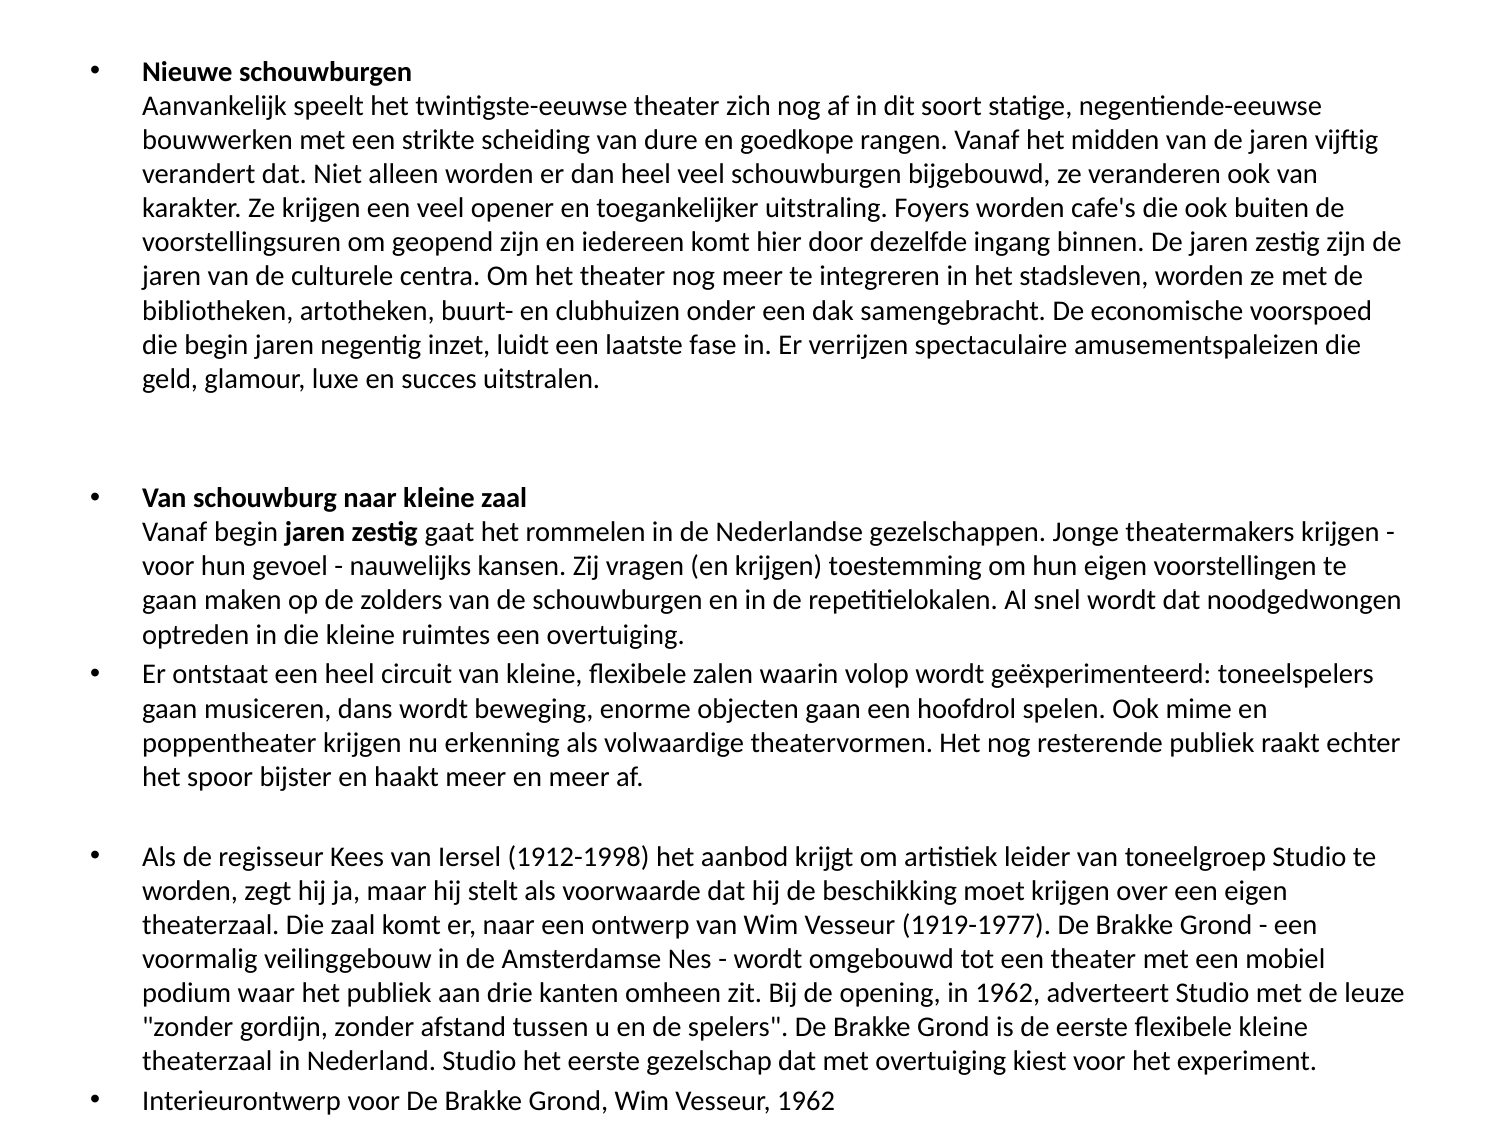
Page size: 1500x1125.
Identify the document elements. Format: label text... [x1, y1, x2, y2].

list Nieuwe schouwburgen Aanvankelijk speelt het twintigste-eeuwse theater zich nog af in dit soort statige, negentiende-eeuwse bouwwerken met een strikte scheiding van dure en goedkope rangen. Vanaf het midden van de jaren vijftig verandert dat. Niet alleen worden er dan heel veel schouwburgen bijgebouwd, ze veranderen ook van karakter. Ze krijgen een veel opener en toegankelijker uitstraling. Foyers worden cafe's die ook buiten de voorstellingsuren om geopend zijn en iedereen komt hier door dezelfde ingang binnen. De jaren zestig zijn de jaren van de culturele centra. Om het theater nog meer te integreren in het stadsleven, worden ze met de bibliotheken, artotheken, buurt- en clubhuizen onder een dak samengebracht. De economische voorspoed die begin jaren negentig inzet, luidt een laatste fase in. Er verrijzen spectaculaire amusementspaleizen die geld, glamour, luxe en succes uitstralen. Van schouwburg naar kleine zaal Vanaf begin jaren zestig gaat het rommelen in de Nederlandse gezelschappen. Jonge theatermakers krijgen - voor hun gevoel - nauwelijks kansen. Zij vragen (en krijgen) toestemming om hun eigen voorstellingen te gaan maken op de zolders van de schouwburgen en in de repetitielokalen. Al snel wordt dat noodgedwongen optreden in die kleine ruimtes een overtuiging. Er ontstaat een heel circuit van kleine, flexibele zalen waarin volop wordt geëxperimenteerd: toneelspelers gaan musiceren, dans wordt beweging, enorme objecten gaan een hoofdrol spelen. Ook mime en poppentheater krijgen nu erkenning als volwaardige theatervormen. Het nog resterende publiek raakt echter het spoor bijster en haakt meer en meer af. Als de regisseur Kees van Iersel (1912-1998) het aanbod krijgt om artistiek leider van toneelgroep Studio te worden, zegt hij ja, maar hij stelt als voorwaarde dat hij de beschikking moet krijgen over een eigen theaterzaal. Die zaal komt er, naar een ontwerp van Wim Vesseur (1919-1977). De Brakke Grond - een voormalig veilinggebouw in de Amsterdamse Nes - wordt omgebouwd tot een theater met een mobiel podium waar het publiek aan drie kanten omheen zit. Bij de opening, in 1962, adverteert Studio met de leuze "zonder gordijn, zonder afstand tussen u en de spelers". De Brakke Grond is de eerste flexibele kleine theaterzaal in Nederland. Studio het eerste gezelschap dat met overtuiging kiest voor het experiment. Interieurontwerp voor De Brakke Grond, Wim Vesseur, 1962 [75, 45, 1425, 1125]
